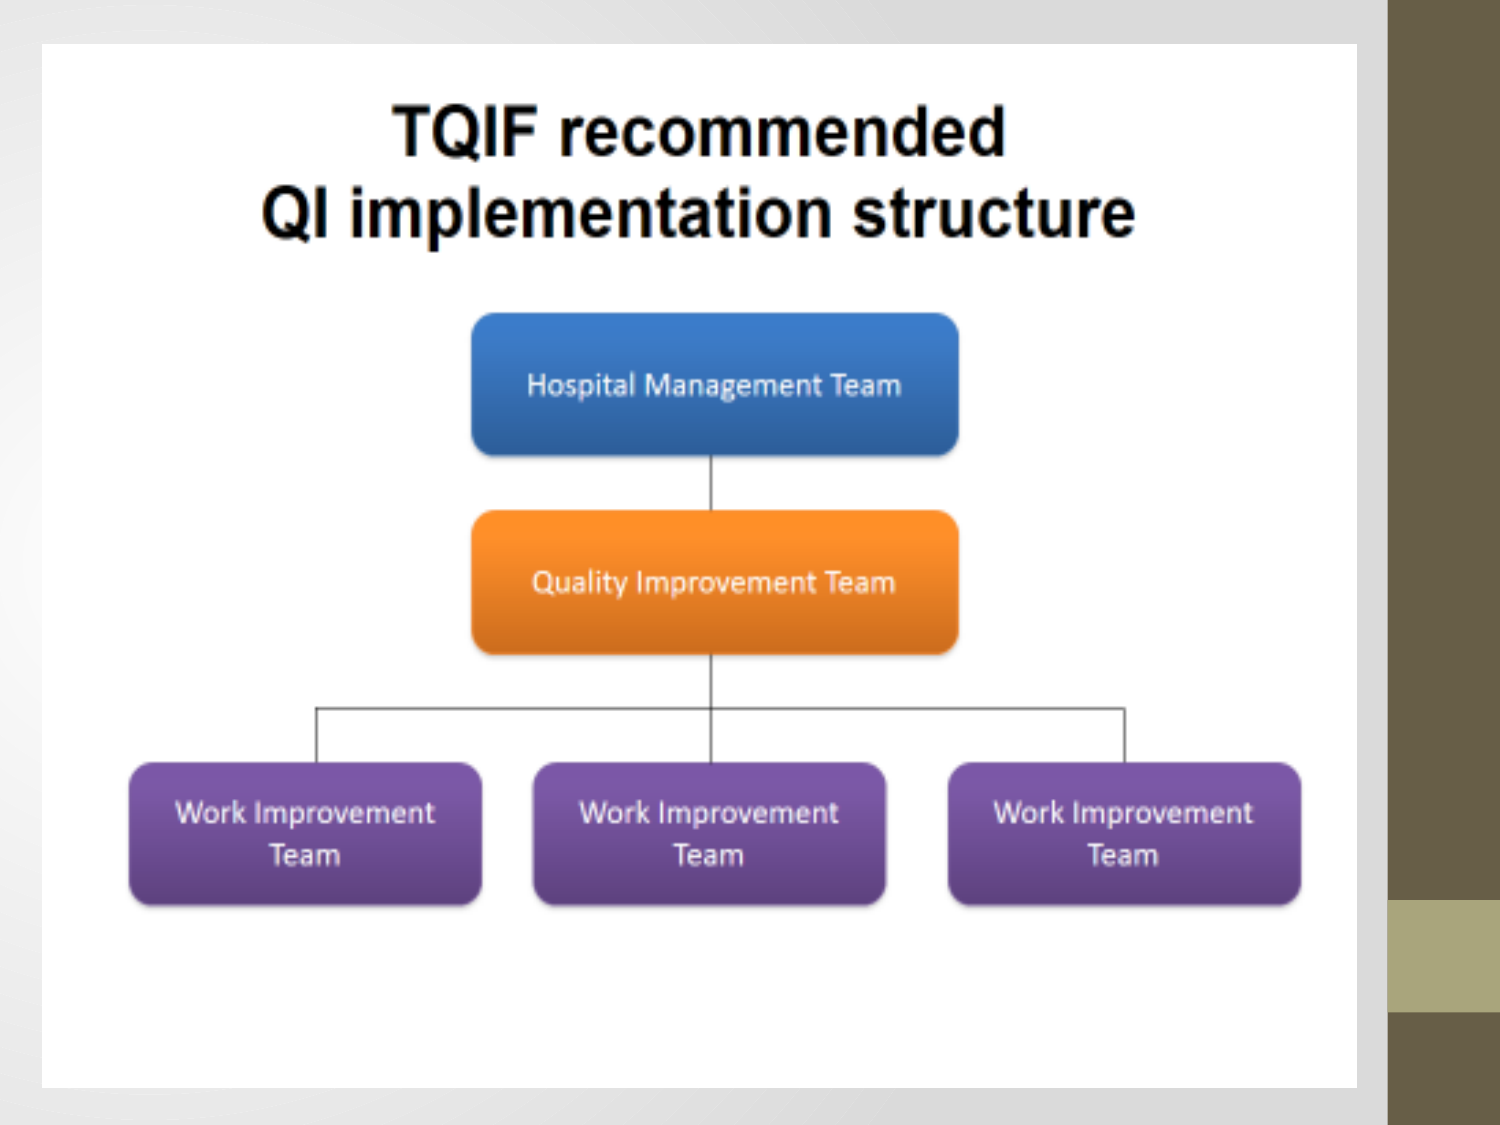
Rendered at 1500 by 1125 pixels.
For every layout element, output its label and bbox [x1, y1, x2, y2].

list [41, 44, 1358, 1088]
